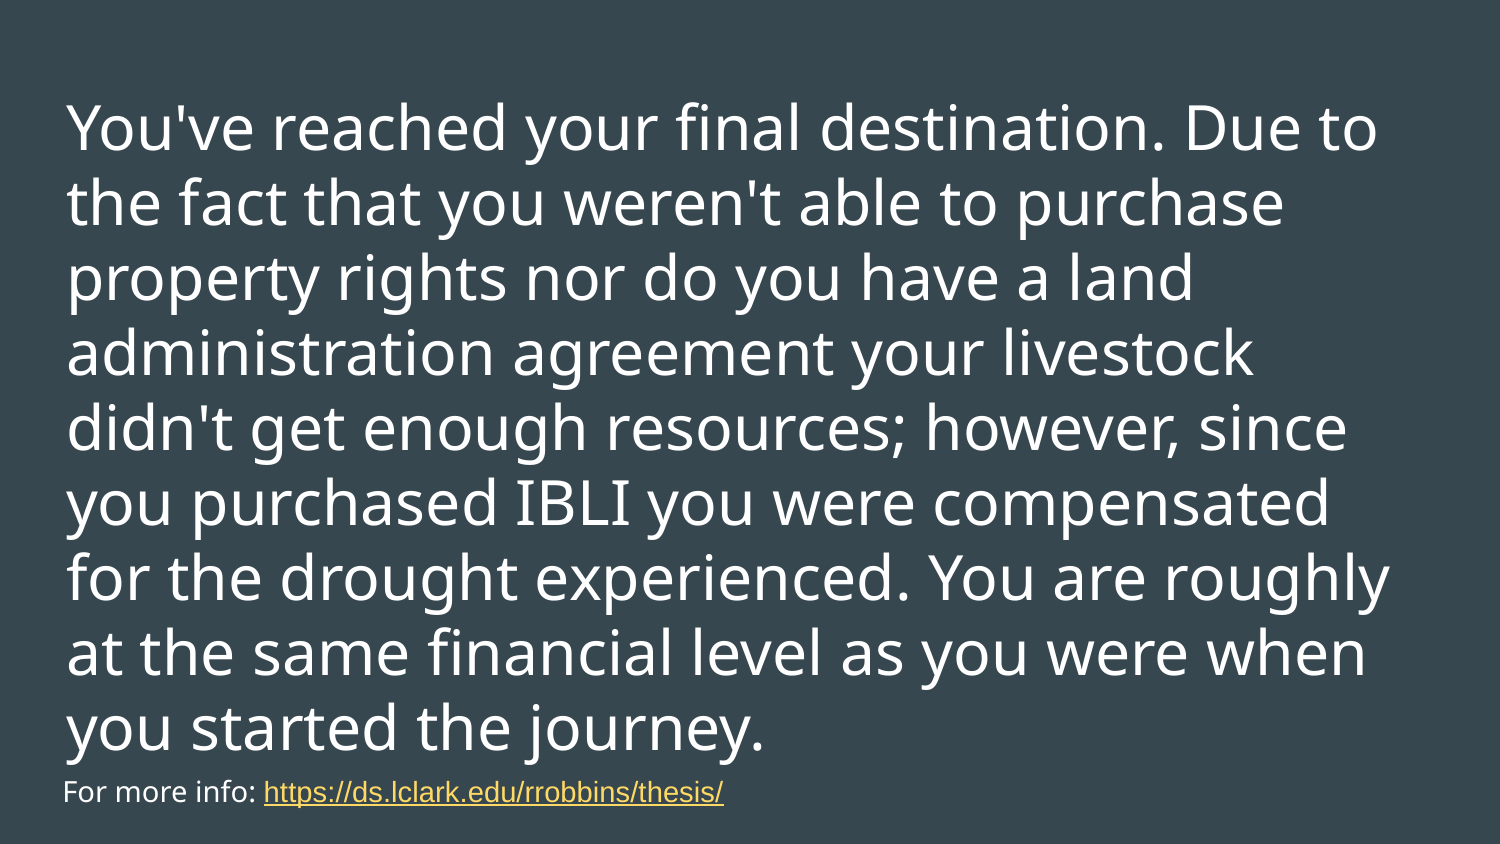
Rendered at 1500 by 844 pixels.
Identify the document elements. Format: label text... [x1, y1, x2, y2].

title You've reached your final destination. Due to the fact that you weren't able to purchase property rights nor do you have a land administration agreement your livestock didn't get enough resources; however, since you purchased IBLI you were compensated for the drought experienced. You are roughly at the same financial level as you were when you started the journey. [51, 72, 1449, 167]
